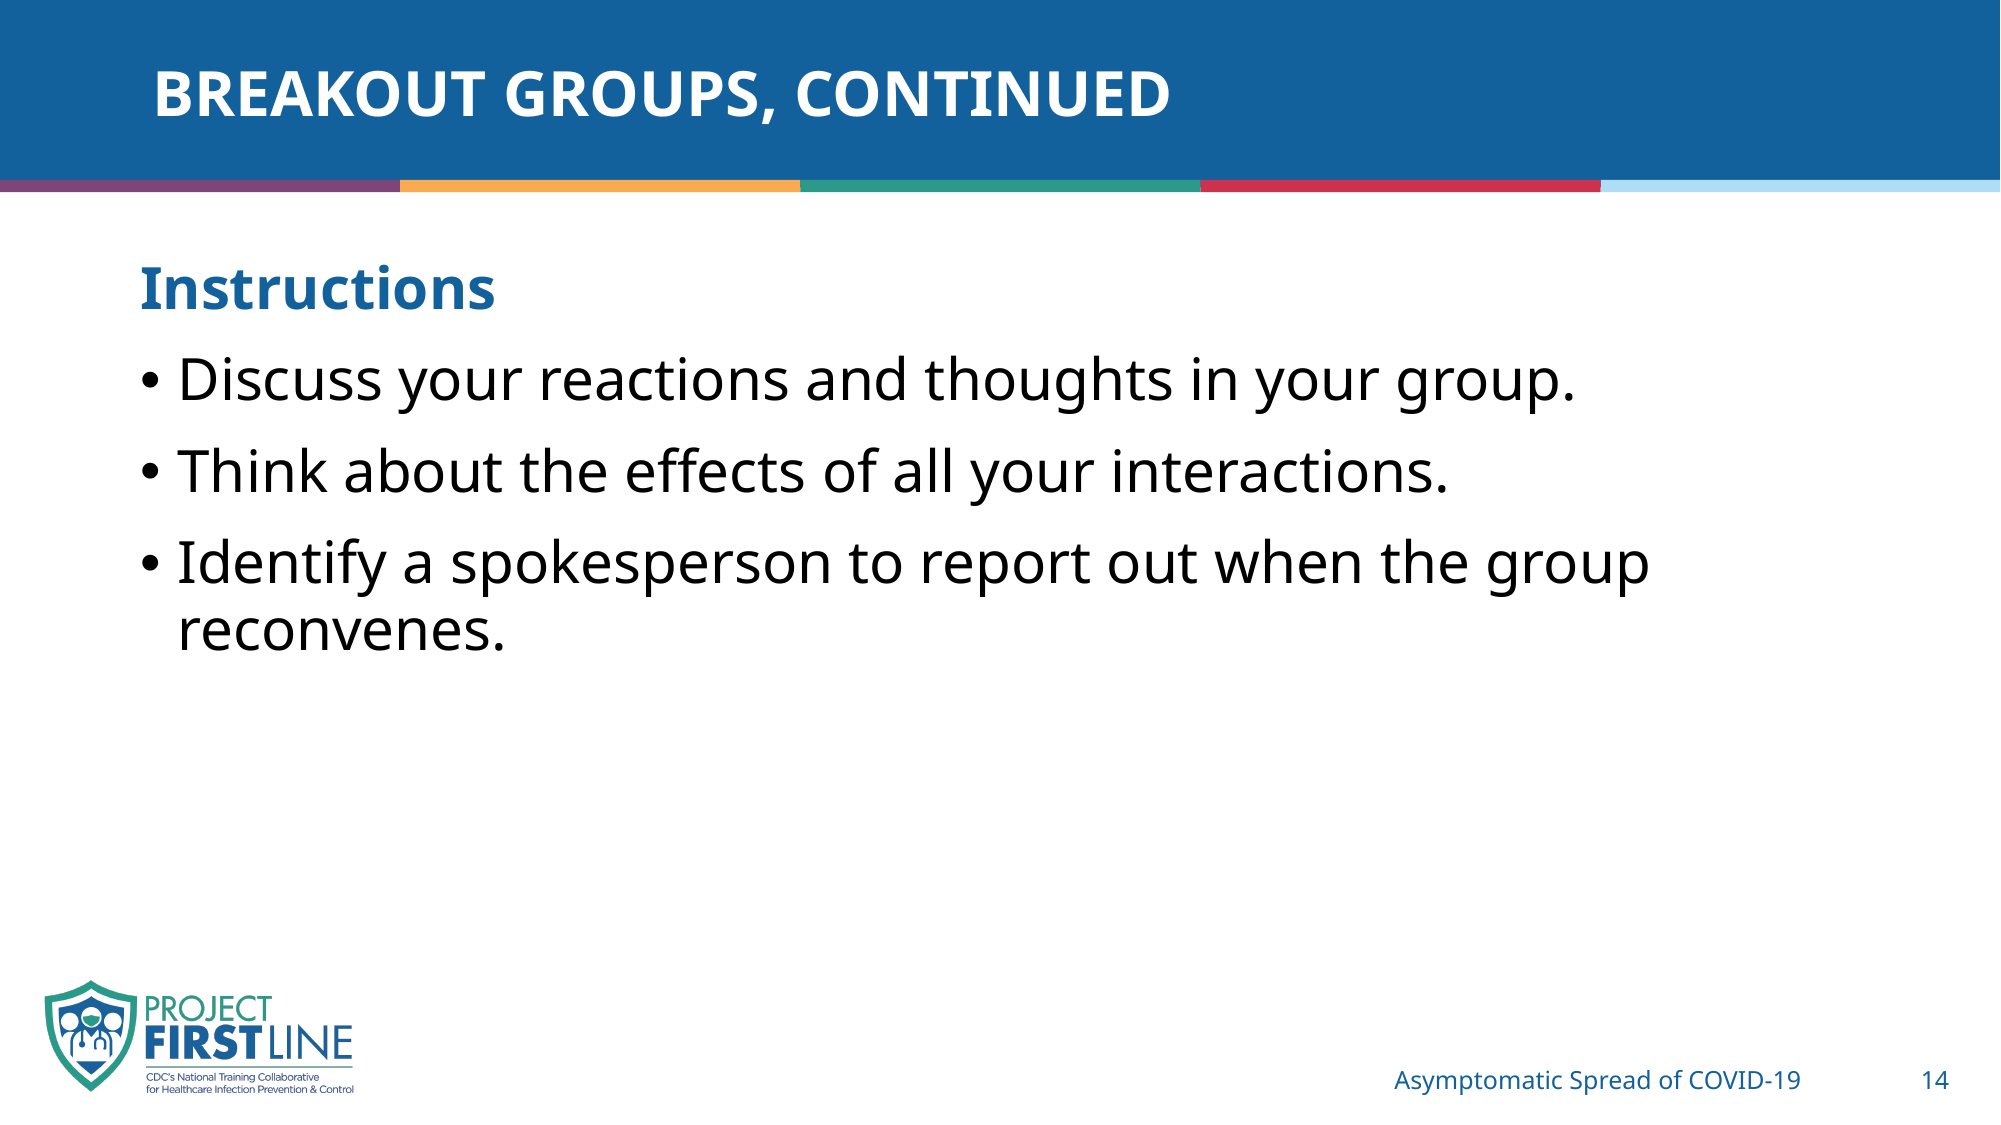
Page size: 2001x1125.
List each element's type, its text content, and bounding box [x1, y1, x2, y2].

footer Asymptomatic Spread of COVID-19 [767, 1051, 1817, 1112]
picture [23, 970, 374, 1103]
slide_number 14 [1862, 1051, 1965, 1112]
title Breakout groups, continued [137, 39, 1863, 155]
list Instructions Discuss your reactions and thoughts in your group. Think about the effects of all your interactions. Identify a spokesperson to report out when the group reconvenes. [125, 248, 1850, 958]
